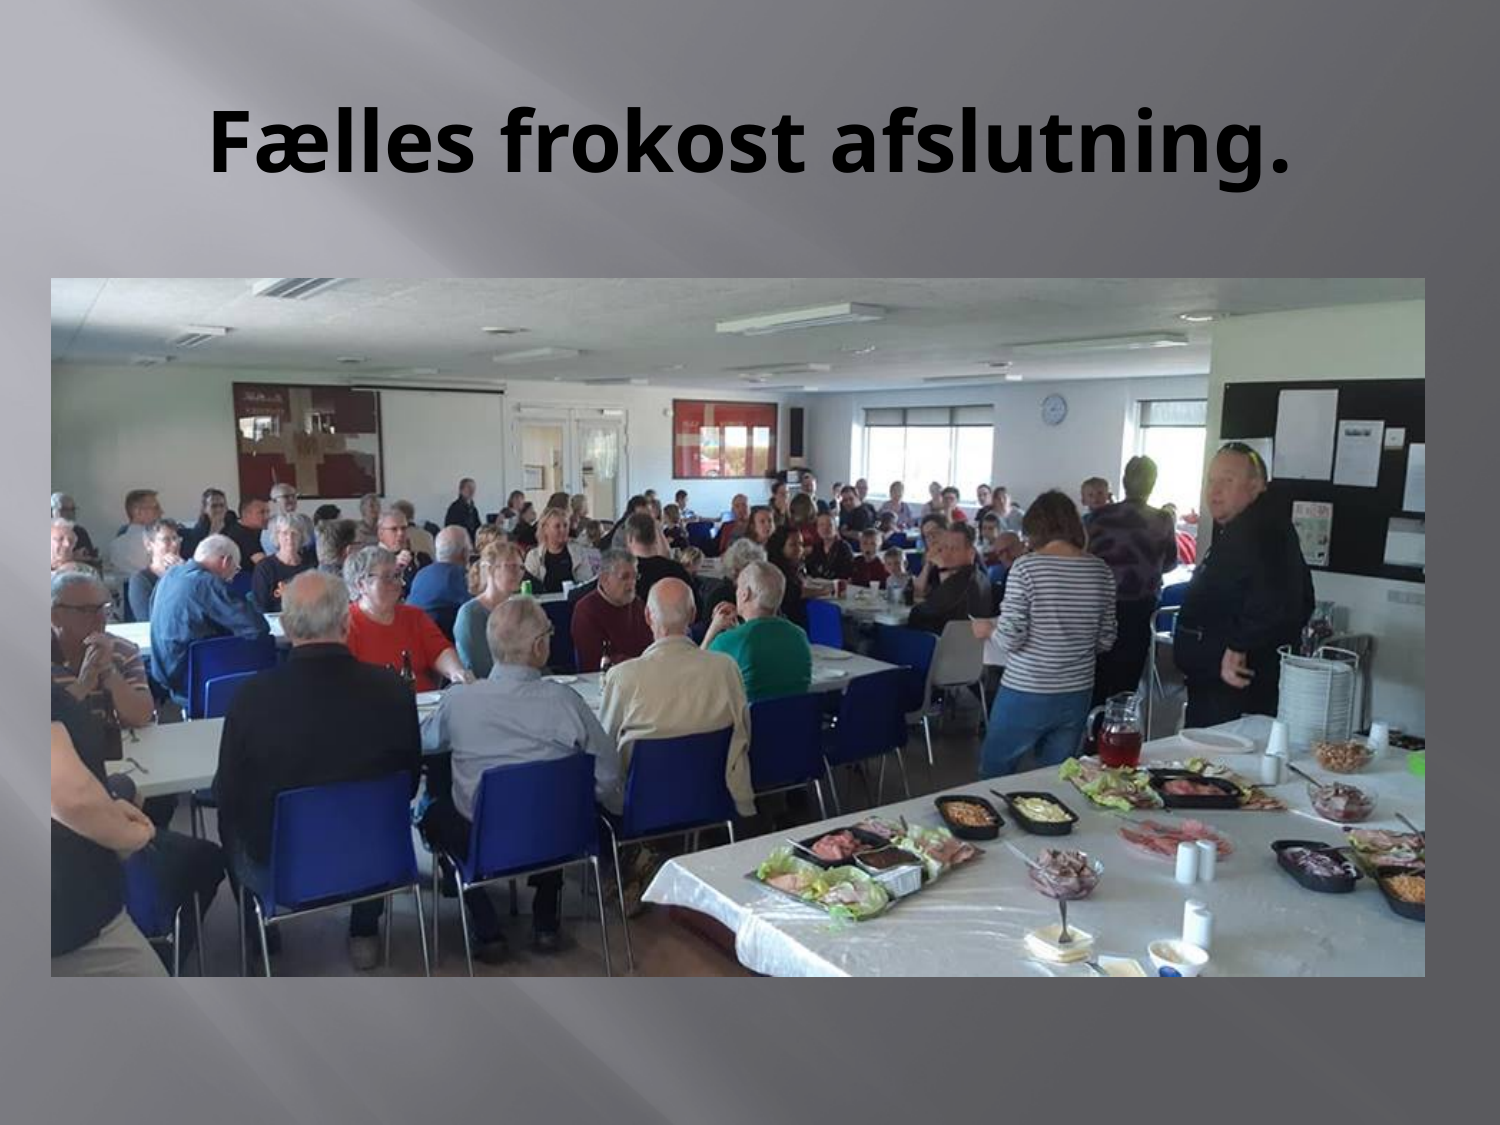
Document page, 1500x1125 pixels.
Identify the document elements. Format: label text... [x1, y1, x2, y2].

title Fælles frokost afslutning. [75, 45, 1425, 233]
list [51, 278, 1426, 977]
